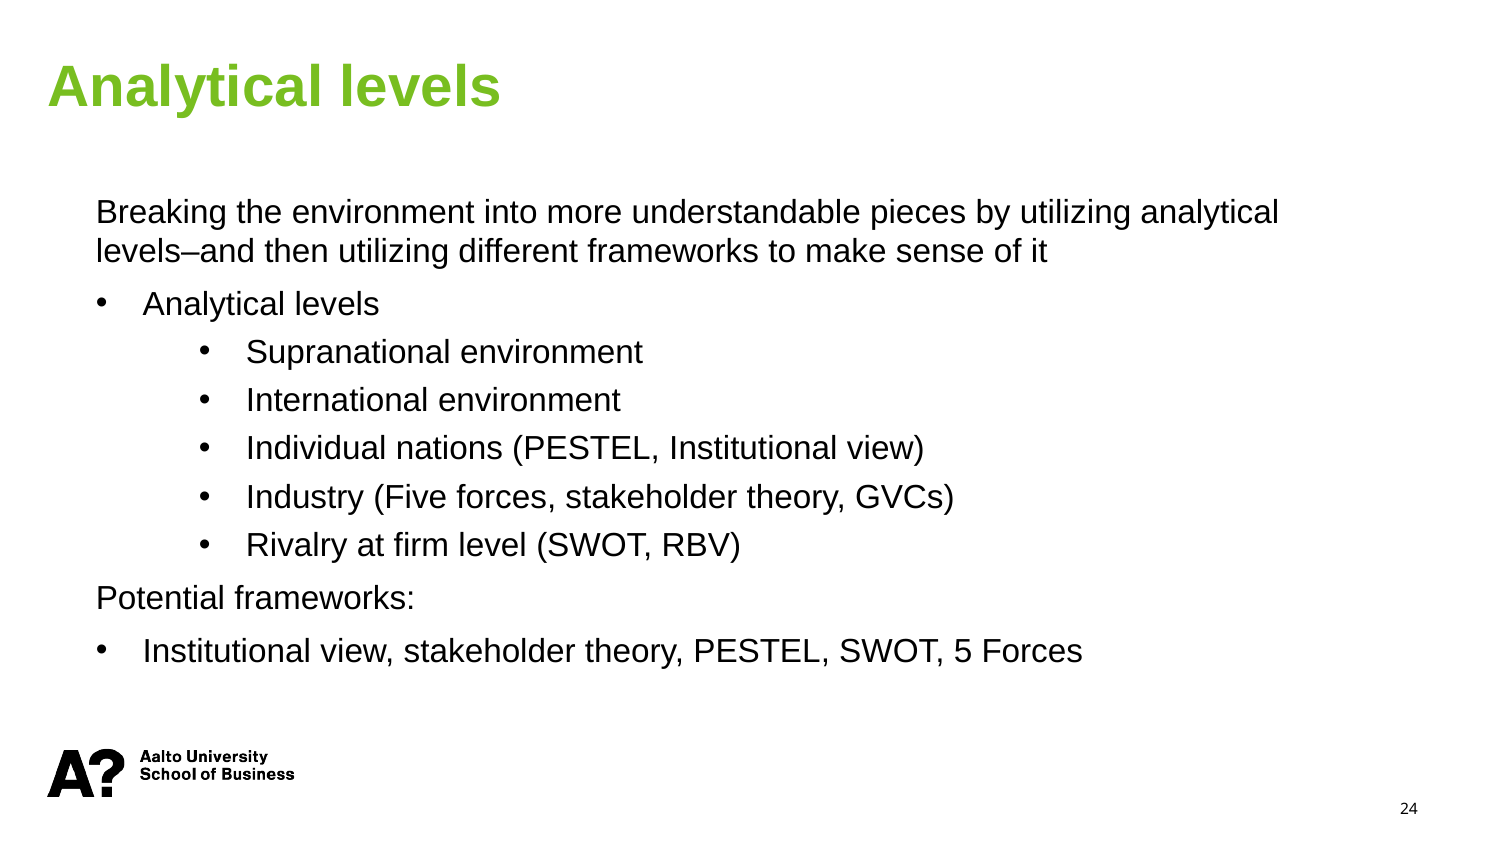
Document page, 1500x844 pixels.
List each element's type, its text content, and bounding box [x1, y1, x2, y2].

list Breaking the environment into more understandable pieces by utilizing analytical levels–and then utilizing different frameworks to make sense of it Analytical levels Supranational environment International environment Individual nations (PESTEL, Institutional view) Industry (Five forces, stakeholder theory, GVCs) Rivalry at firm level (SWOT, RBV) Potential frameworks: Institutional view, stakeholder theory, PESTEL, SWOT, 5 Forces [95, 189, 1345, 299]
list Analytical levels [47, 48, 1495, 204]
slide_number 24 [1095, 795, 1434, 824]
picture [0, 703, 341, 844]
